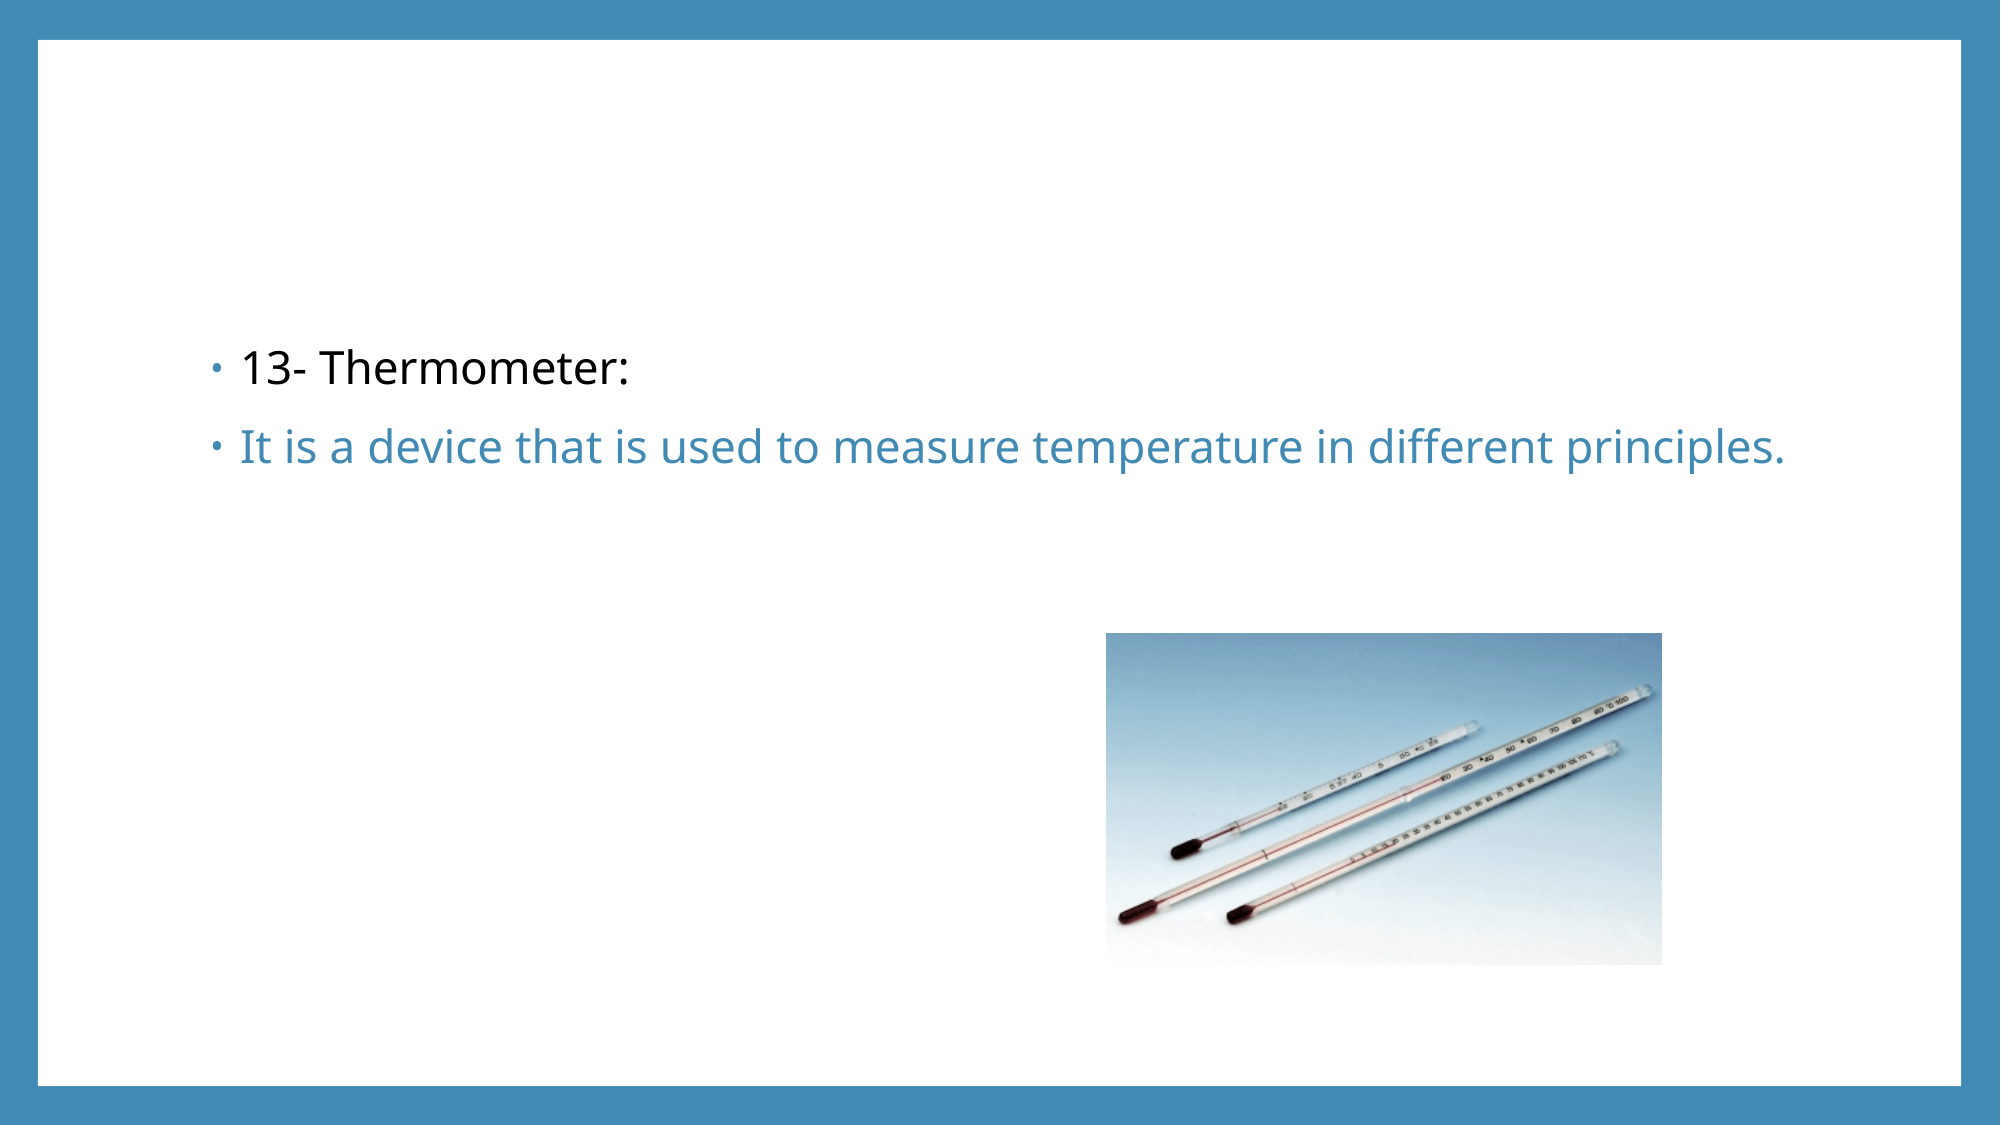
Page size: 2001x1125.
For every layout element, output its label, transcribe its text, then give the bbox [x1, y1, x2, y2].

picture [1106, 633, 1662, 965]
list 13- Thermometer: It is a device that is used to measure temperature in different principles. [187, 337, 1808, 1000]
